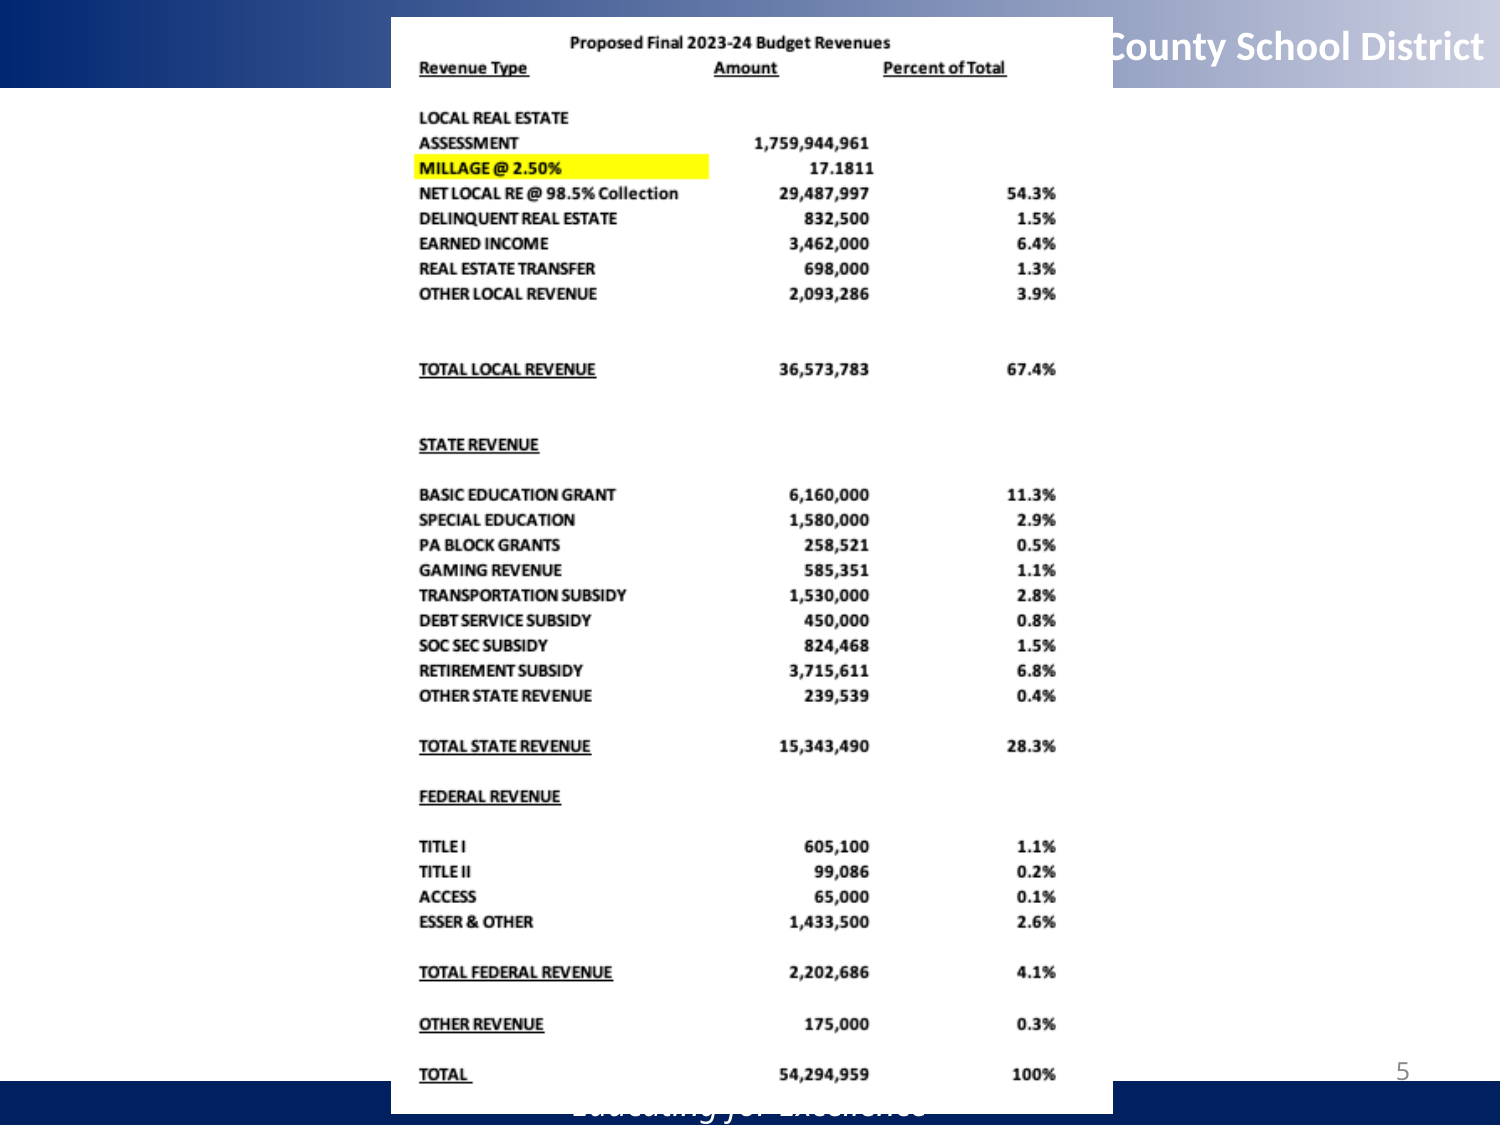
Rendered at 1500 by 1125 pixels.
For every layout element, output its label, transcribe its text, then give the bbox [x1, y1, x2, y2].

picture [391, 17, 1113, 1114]
slide_number 5 [1117, 1042, 1425, 1103]
